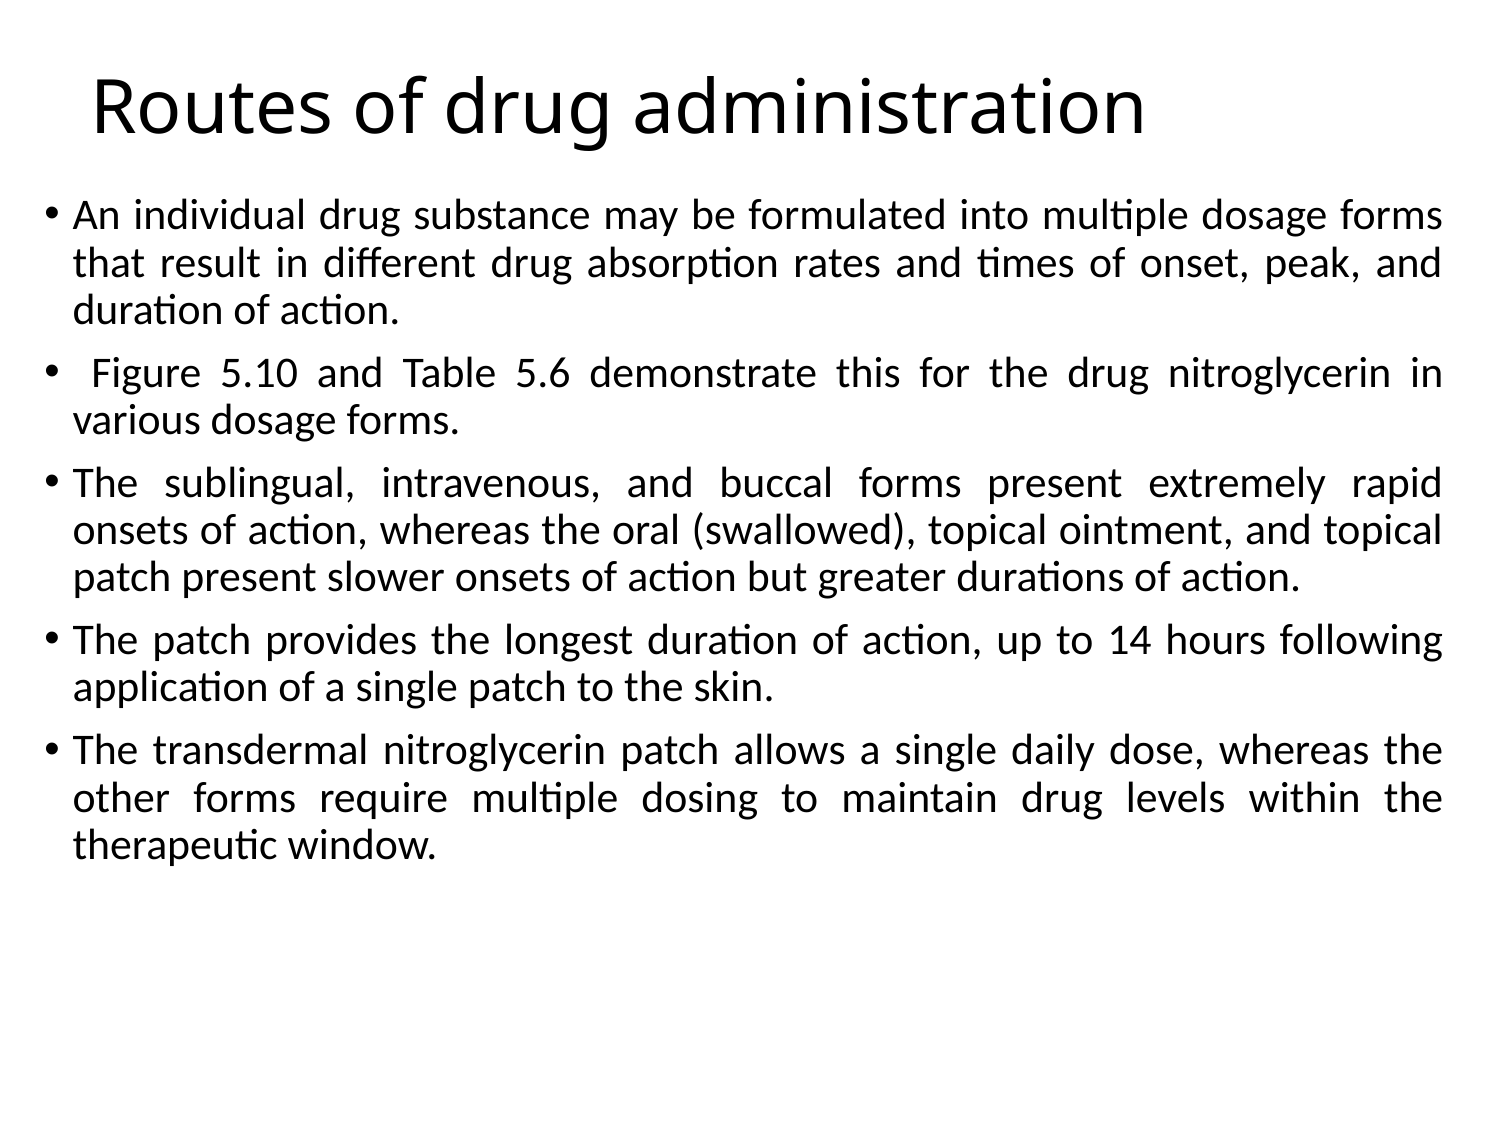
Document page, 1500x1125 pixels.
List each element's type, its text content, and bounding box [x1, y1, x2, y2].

title Routes of drug administration [75, 45, 1425, 173]
list An individual drug substance may be formulated into multiple dosage forms that result in different drug absorption rates and times of onset, peak, and duration of action. Figure 5.10 and Table 5.6 demonstrate this for the drug nitroglycerin in various dosage forms. The sublingual, intravenous, and buccal forms present extremely rapid onsets of action, whereas the oral (swallowed), topical ointment, and topical patch present slower onsets of action but greater durations of action. The patch provides the longest duration of action, up to 14 hours following application of a single patch to the skin. The transdermal nitroglycerin patch allows a single daily dose, whereas the other forms require multiple dosing to maintain drug levels within the therapeutic window. [29, 184, 1459, 1083]
